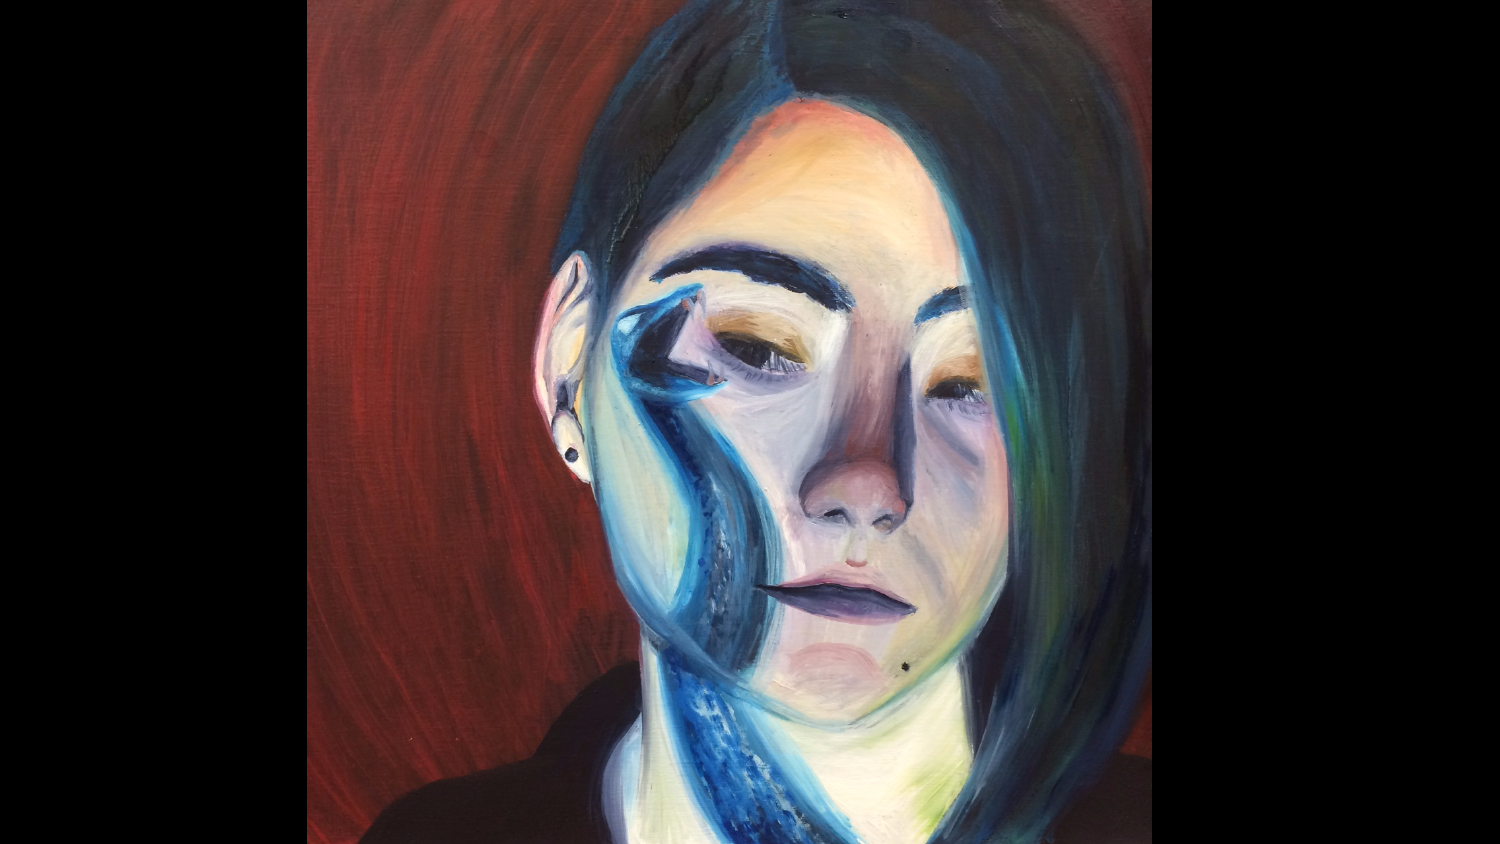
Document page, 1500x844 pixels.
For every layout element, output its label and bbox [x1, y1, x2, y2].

picture [307, 0, 1152, 844]
